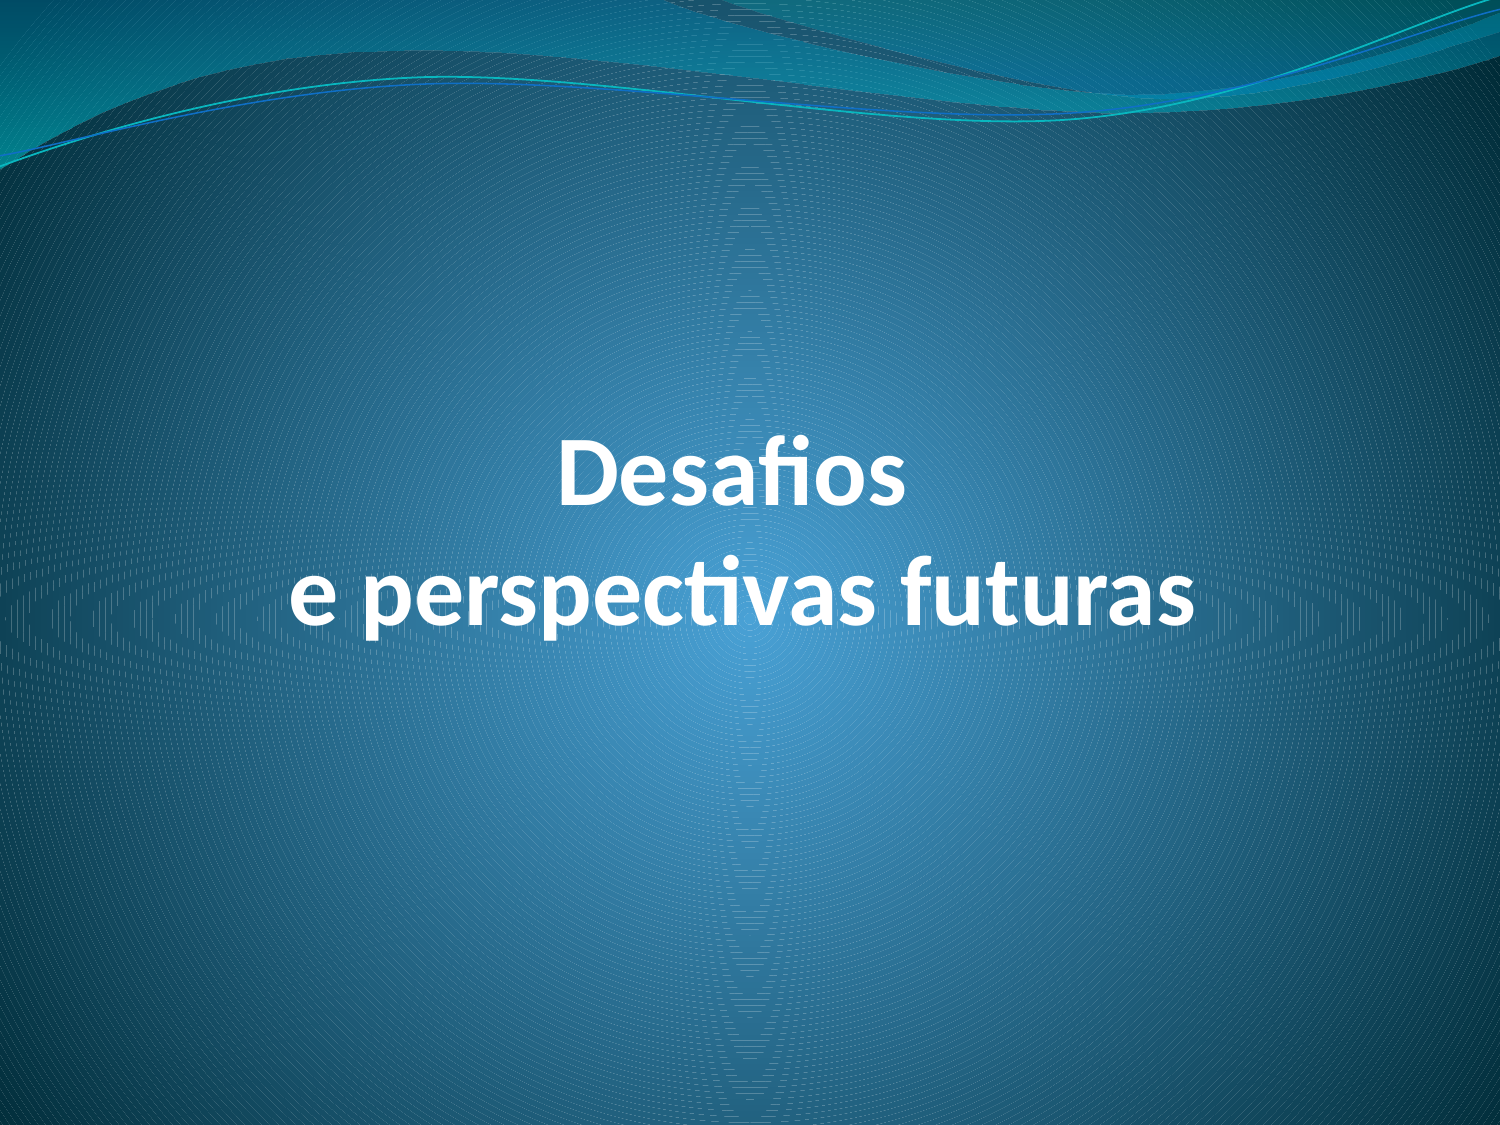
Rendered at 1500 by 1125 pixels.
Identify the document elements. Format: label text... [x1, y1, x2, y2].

title Desafios e perspectivas futuras [100, 326, 1389, 646]
